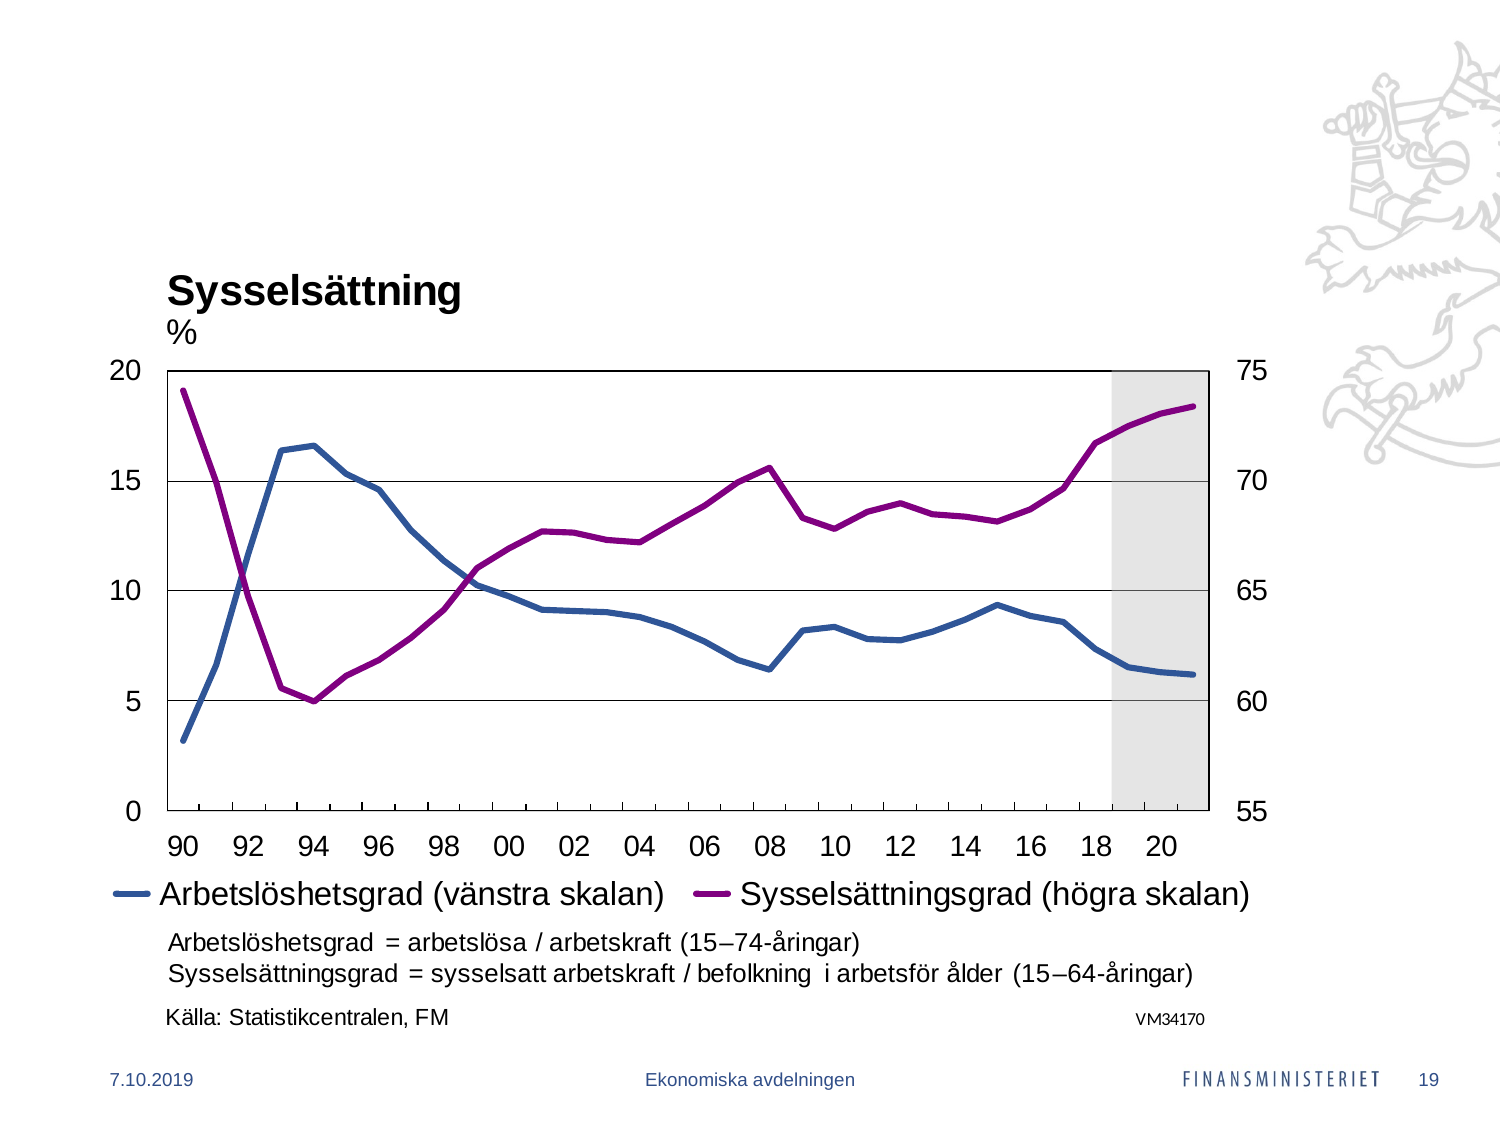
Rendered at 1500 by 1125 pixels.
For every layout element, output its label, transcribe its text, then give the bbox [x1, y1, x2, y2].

footer Ekonomiska avdelningen [512, 1054, 988, 1103]
picture [1106, 1064, 1376, 1093]
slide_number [94, 1054, 255, 1103]
slide_number 19 [1376, 1054, 1455, 1103]
picture [75, 0, 1500, 1046]
